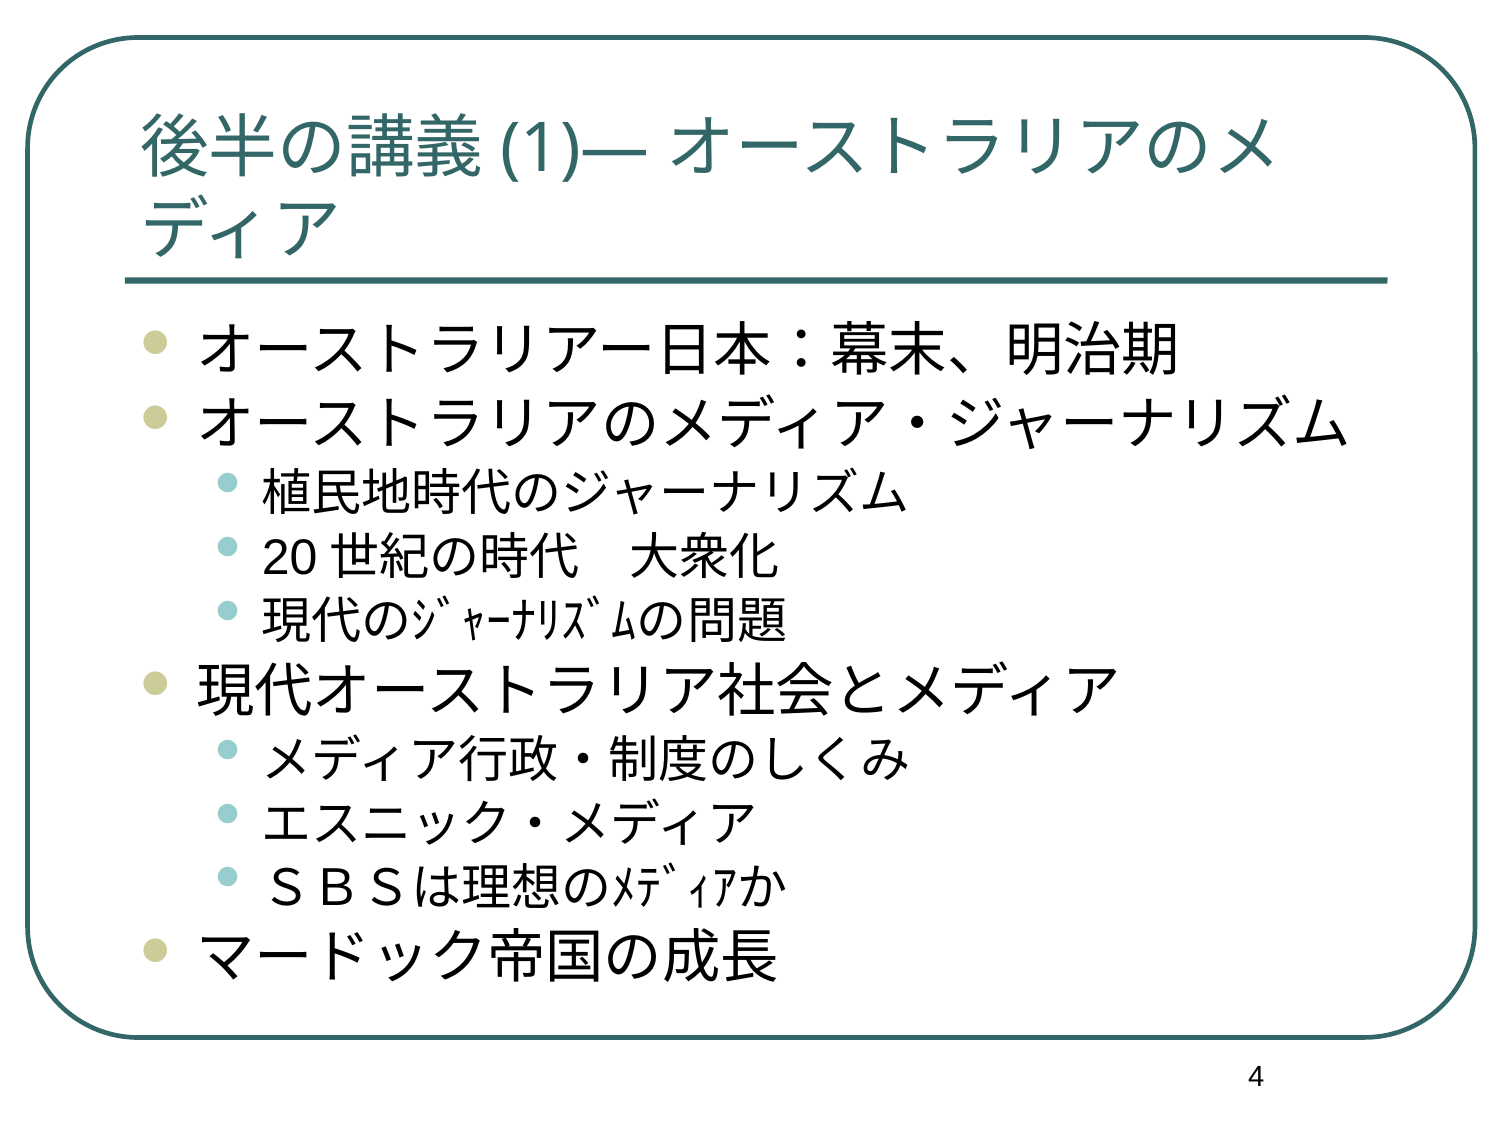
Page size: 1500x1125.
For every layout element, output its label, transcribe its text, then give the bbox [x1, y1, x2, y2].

list オーストラリアー日本：幕末、明治期 オーストラリアのメディア・ジャーナリズム 植民地時代のジャーナリズム 20世紀の時代 大衆化 現代のｼﾞｬｰﾅﾘｽﾞﾑの問題 現代オーストラリア社会とメディア メディア行政・制度のしくみ エスニック・メディア ＳＢＳは理想のﾒﾃﾞｨｱか マードック帝国の成長 [125, 312, 1388, 1024]
title 後半の講義(1)―オーストラリアのメディア [125, 87, 1388, 275]
slide_number 4 [1125, 1050, 1388, 1125]
